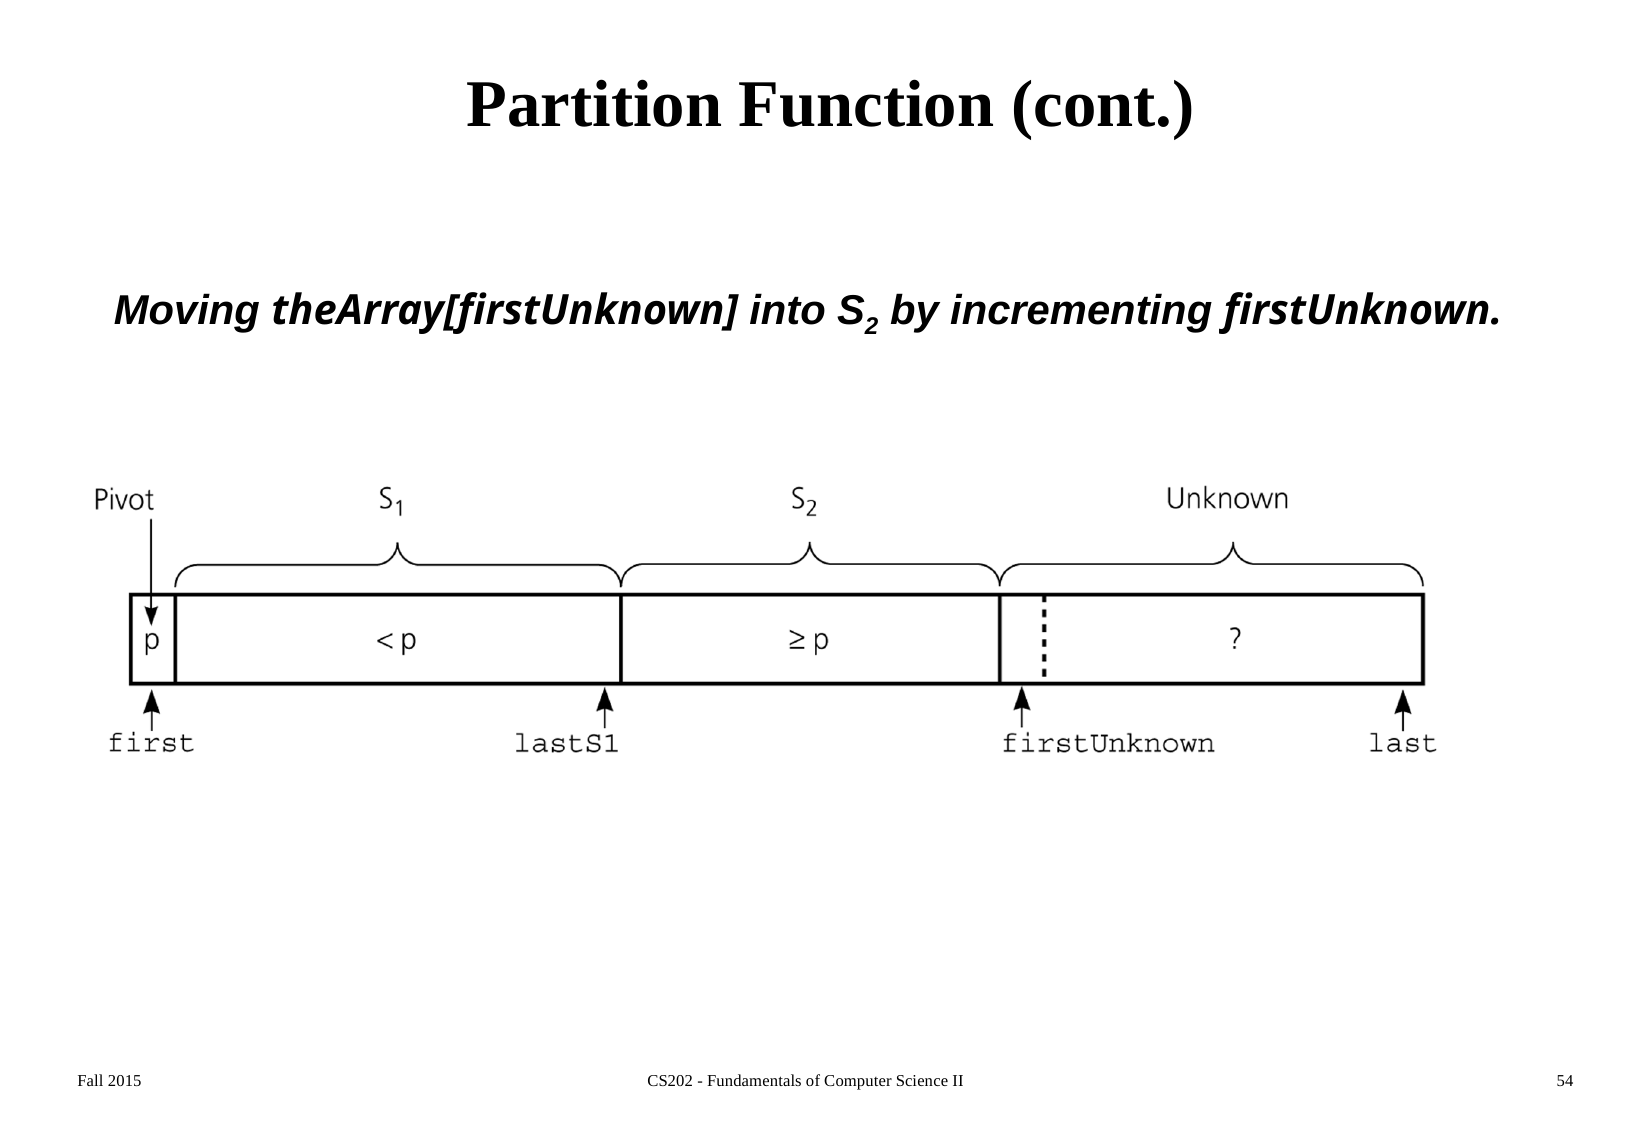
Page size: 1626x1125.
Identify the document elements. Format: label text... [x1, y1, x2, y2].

text_box Moving theArray[firstUnknown] into S2 by incrementing firstUnknown. [99, 275, 1518, 347]
title Partition Function (cont.) [62, 24, 1600, 175]
picture [74, 462, 1451, 771]
footer CS202 - Fundamentals of Computer Science II [500, 1062, 1111, 1101]
slide_number 54 [1249, 1062, 1589, 1101]
slide_number Fall 2015 [62, 1062, 402, 1101]
